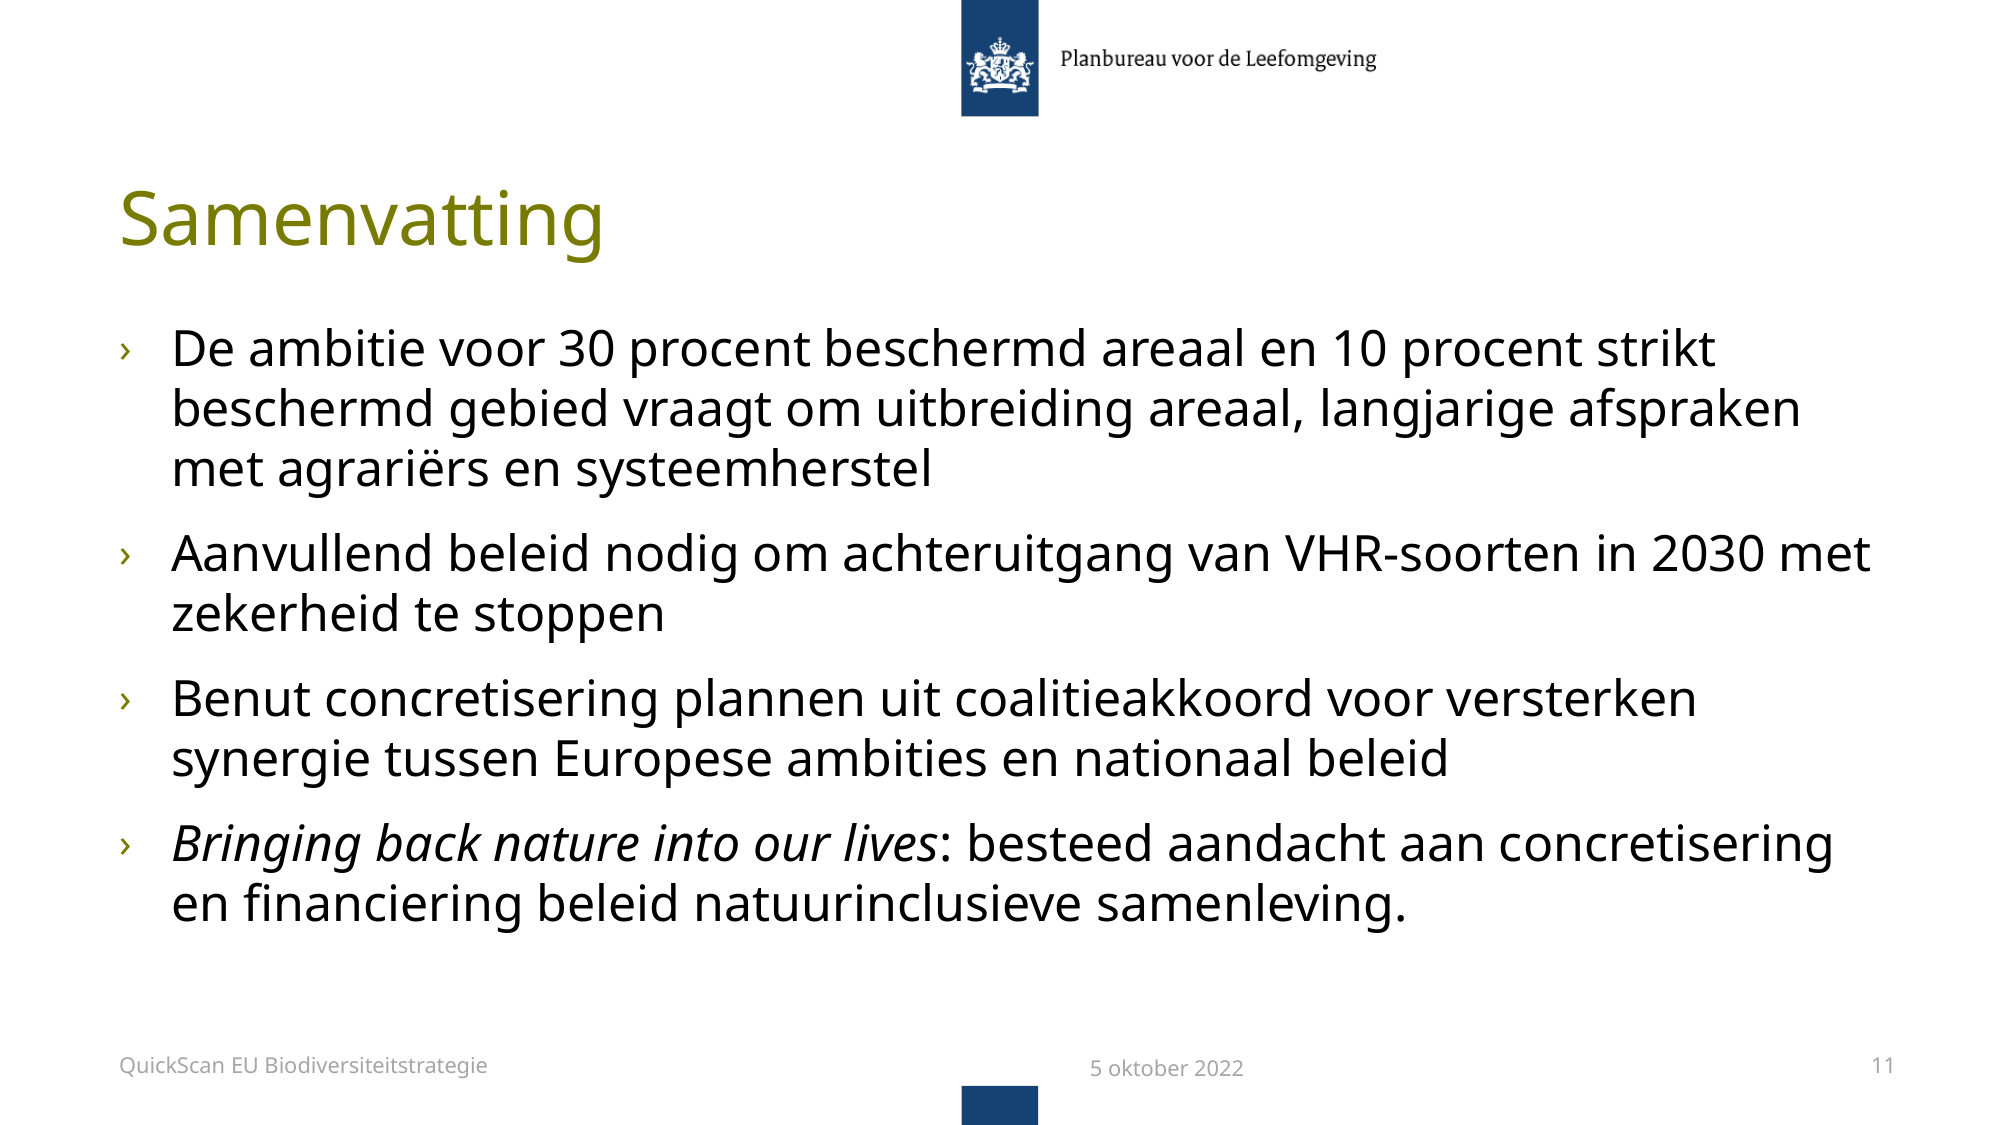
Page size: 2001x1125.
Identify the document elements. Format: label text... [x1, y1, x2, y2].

list De ambitie voor 30 procent beschermd areaal en 10 procent strikt beschermd gebied vraagt om uitbreiding areaal, langjarige afspraken met agrariërs en systeemherstel Aanvullend beleid nodig om achteruitgang van VHR-soorten in 2030 met zekerheid te stoppen Benut concretisering plannen uit coalitieakkoord voor versterken synergie tussen Europese ambities en nationaal beleid Bringing back nature into our lives: besteed aandacht aan concretisering en financiering beleid natuurinclusieve samenleving. [104, 309, 1897, 1021]
title Samenvatting [104, 172, 1897, 277]
picture [0, 0, 2000, 175]
footer QuickScan EU Biodiversiteitstrategie [104, 1045, 925, 1089]
slide_number 5 oktober 2022 [1074, 1045, 1696, 1089]
slide_number 11 [1745, 1045, 1897, 1089]
